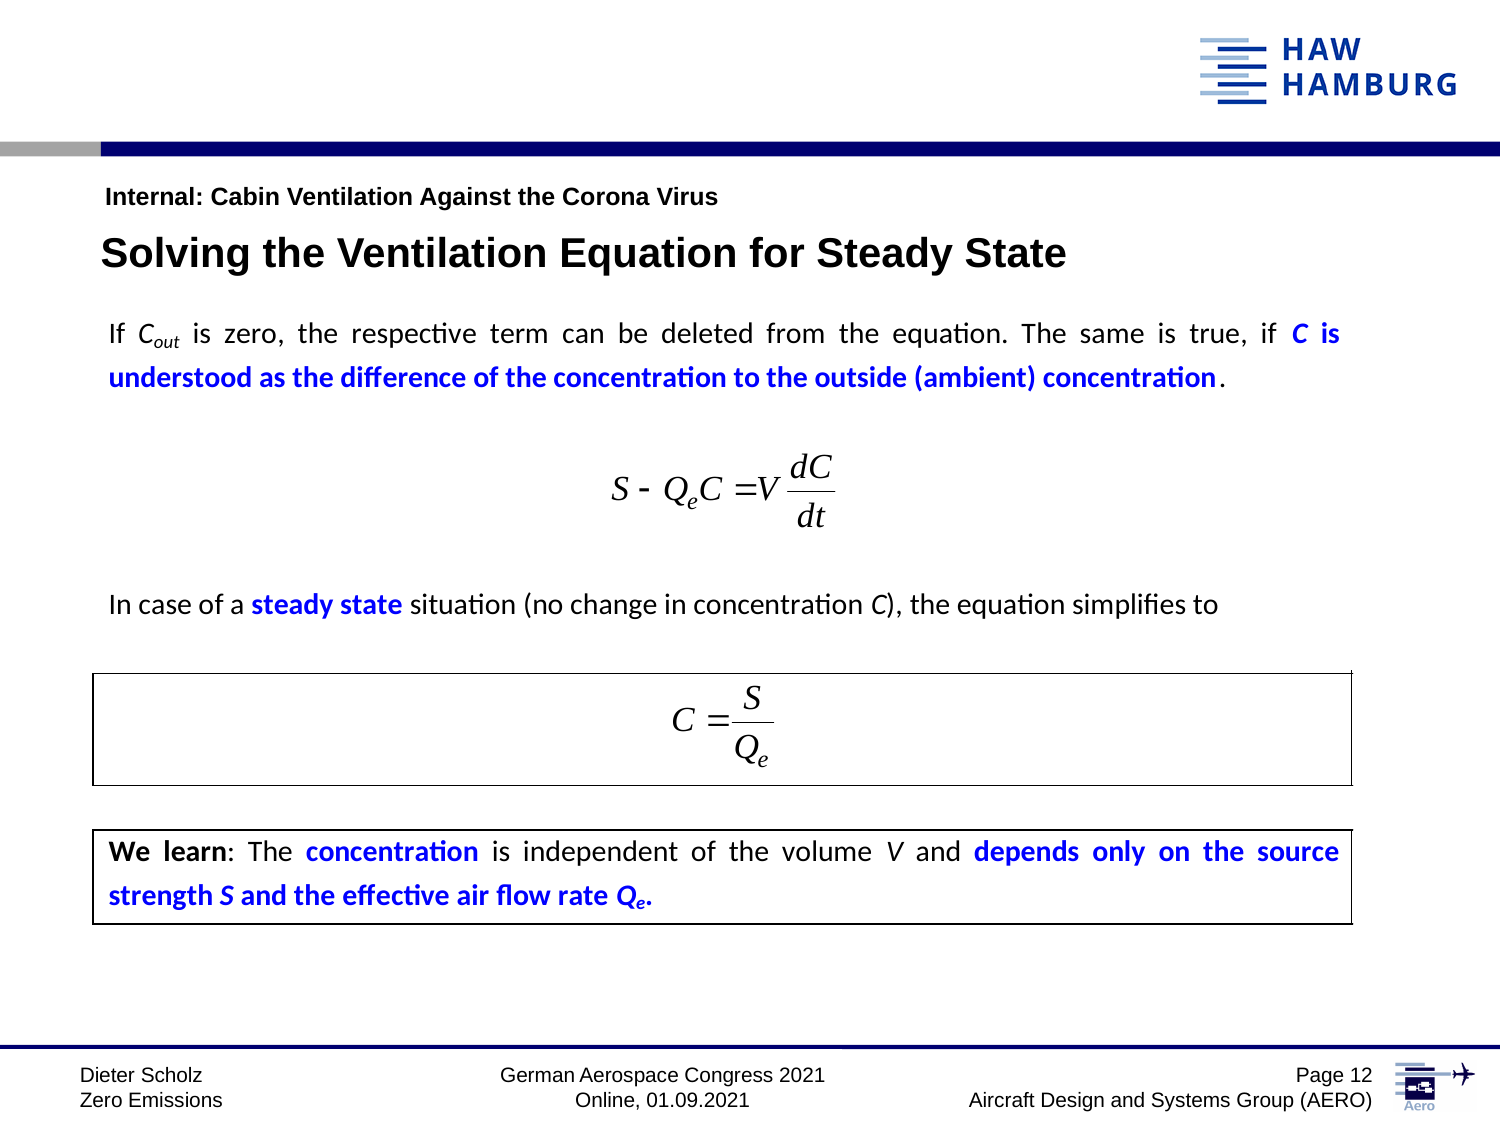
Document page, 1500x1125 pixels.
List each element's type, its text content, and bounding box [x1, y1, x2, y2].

picture [1178, 16, 1476, 126]
text_box Internal: Cabin Ventilation Against the Corona Virus [92, 173, 1418, 217]
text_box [91, 315, 1354, 971]
picture [1393, 1060, 1477, 1112]
text_box Solving the Ventilation Equation for Steady State [85, 214, 1469, 288]
